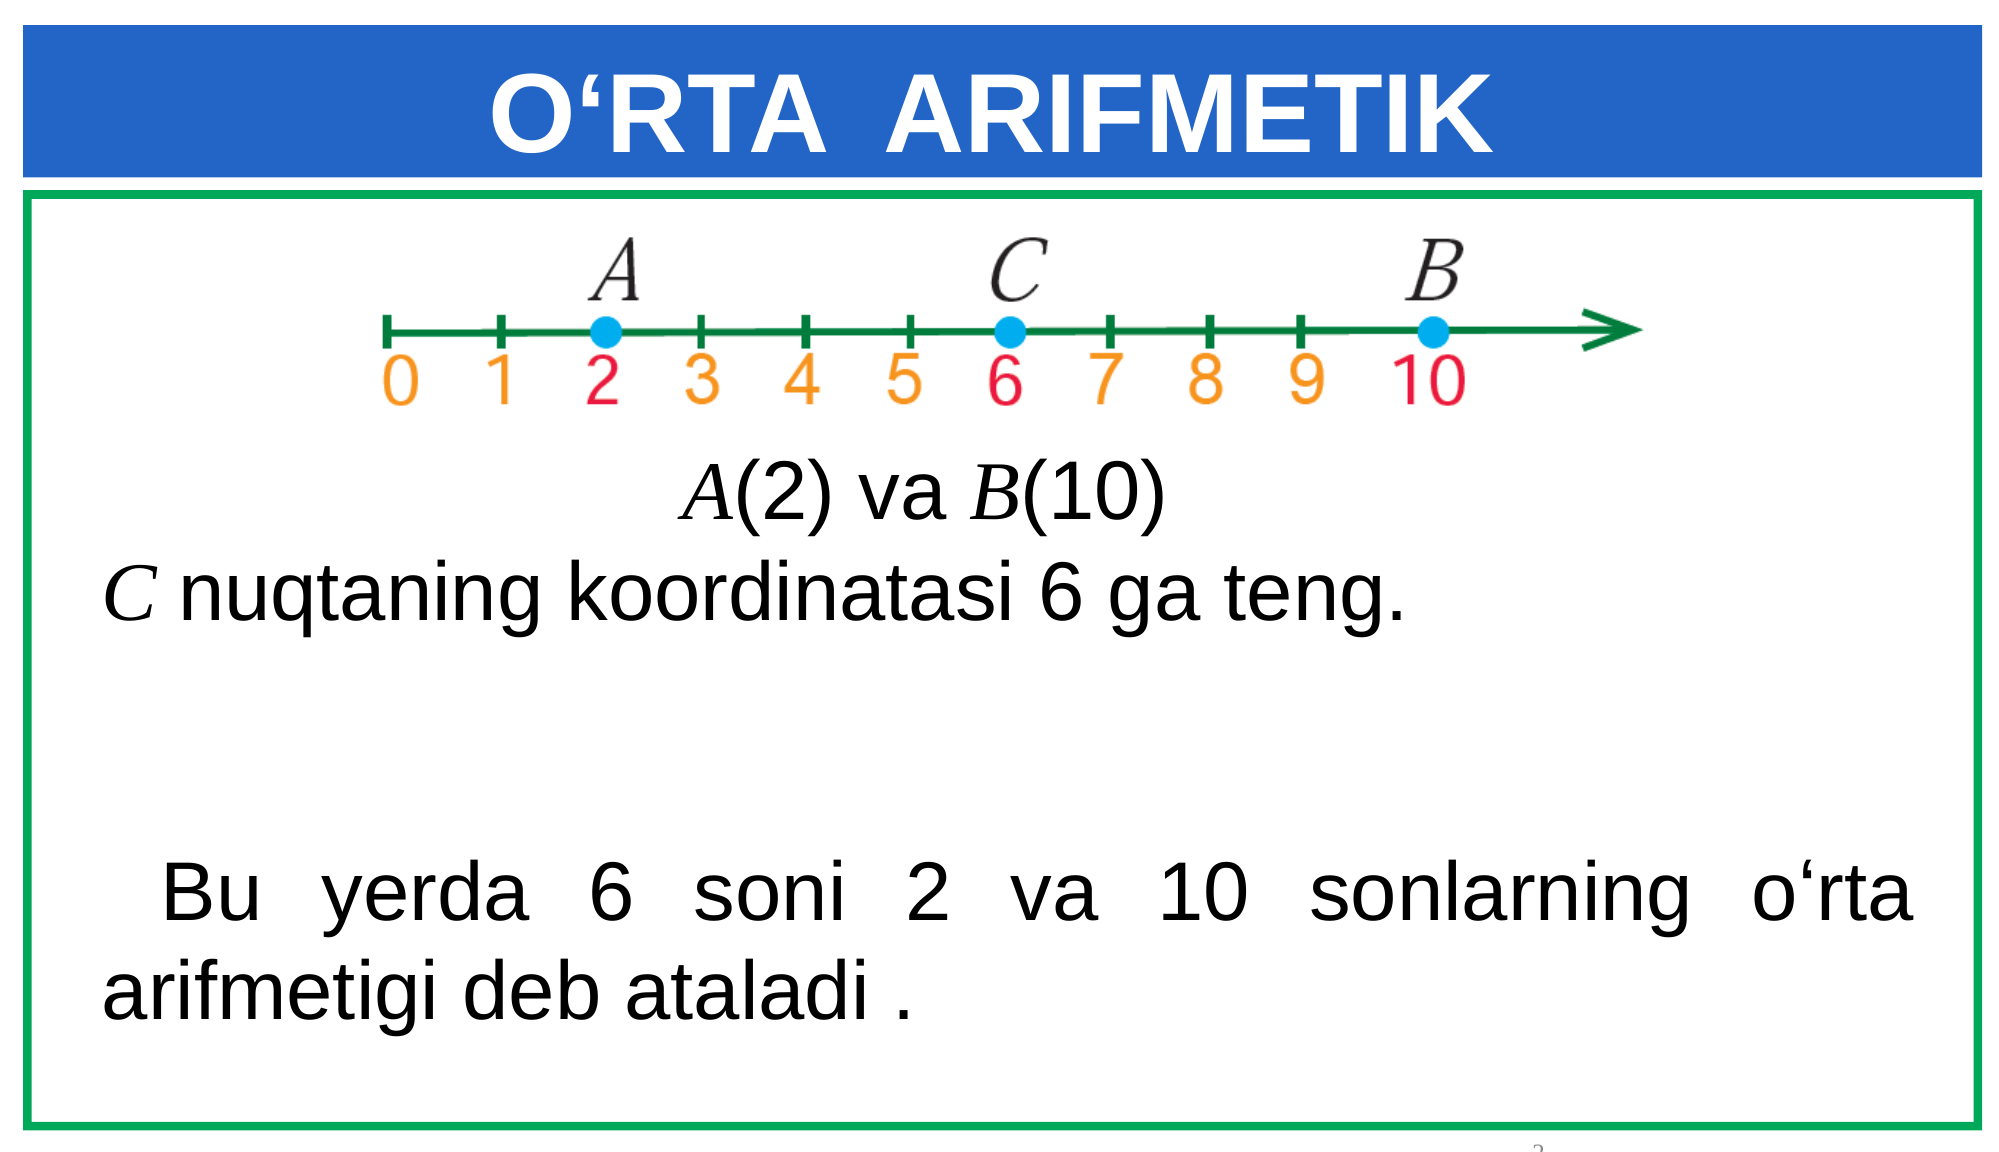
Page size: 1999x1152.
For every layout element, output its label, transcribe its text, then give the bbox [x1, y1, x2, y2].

text_box O‘RTA ARIFMETIK [473, 32, 1511, 183]
picture [346, 214, 1671, 428]
slide_number 2 [1194, 1136, 1545, 1152]
